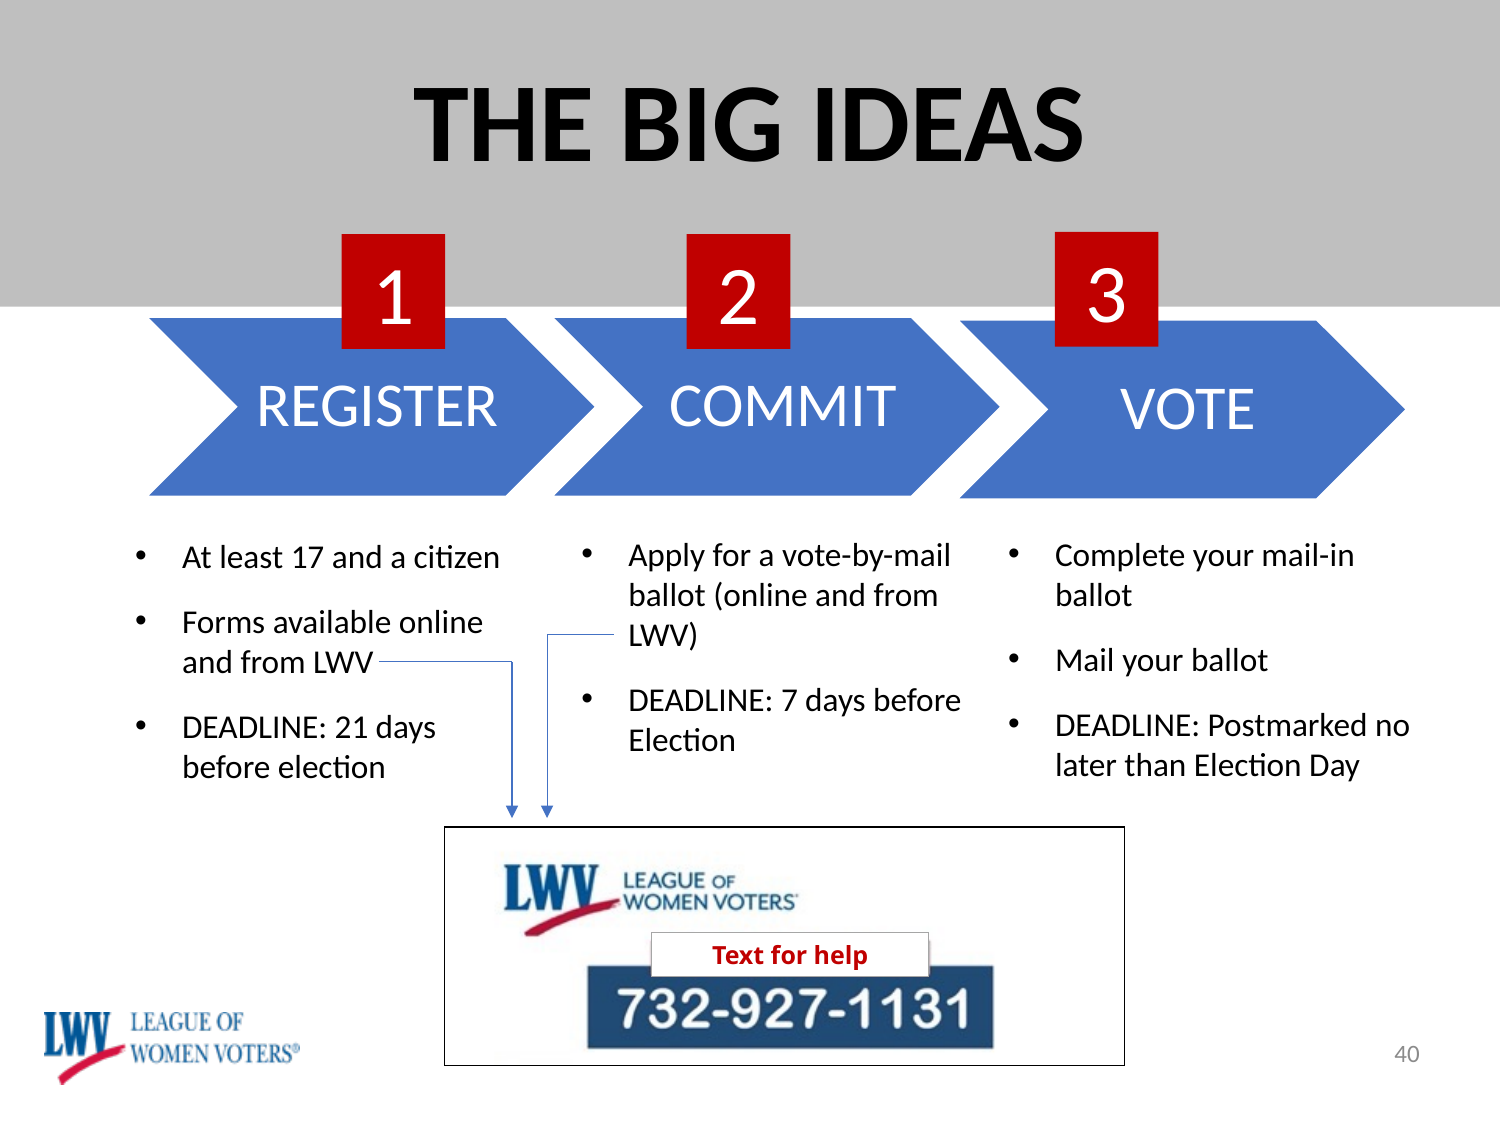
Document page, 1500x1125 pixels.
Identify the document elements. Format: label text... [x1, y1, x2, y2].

picture [44, 1012, 300, 1085]
text_box Apply for a vote-by-mail ballot (online and from LWV) DEADLINE: 7 days before Election [566, 526, 987, 826]
text_box THE BIG IDEAS [25, 16, 1475, 235]
picture [445, 827, 1124, 1065]
text_box Vote [954, 318, 1409, 501]
text_box 3 [1054, 231, 1159, 347]
text_box Commit [549, 315, 1003, 498]
footer 40 [928, 1022, 1435, 1083]
text_box Register [143, 315, 598, 498]
text_box 2 [686, 234, 791, 349]
text_box 1 [341, 234, 446, 349]
text_box [0, 0, 1500, 308]
text_box At least 17 and a citizen Forms available online and from LWV DEADLINE: 21 days before election [120, 528, 540, 793]
text_box Complete your mail-in ballot Mail your ballot DEADLINE: Postmarked no later than Election Day [993, 526, 1454, 856]
